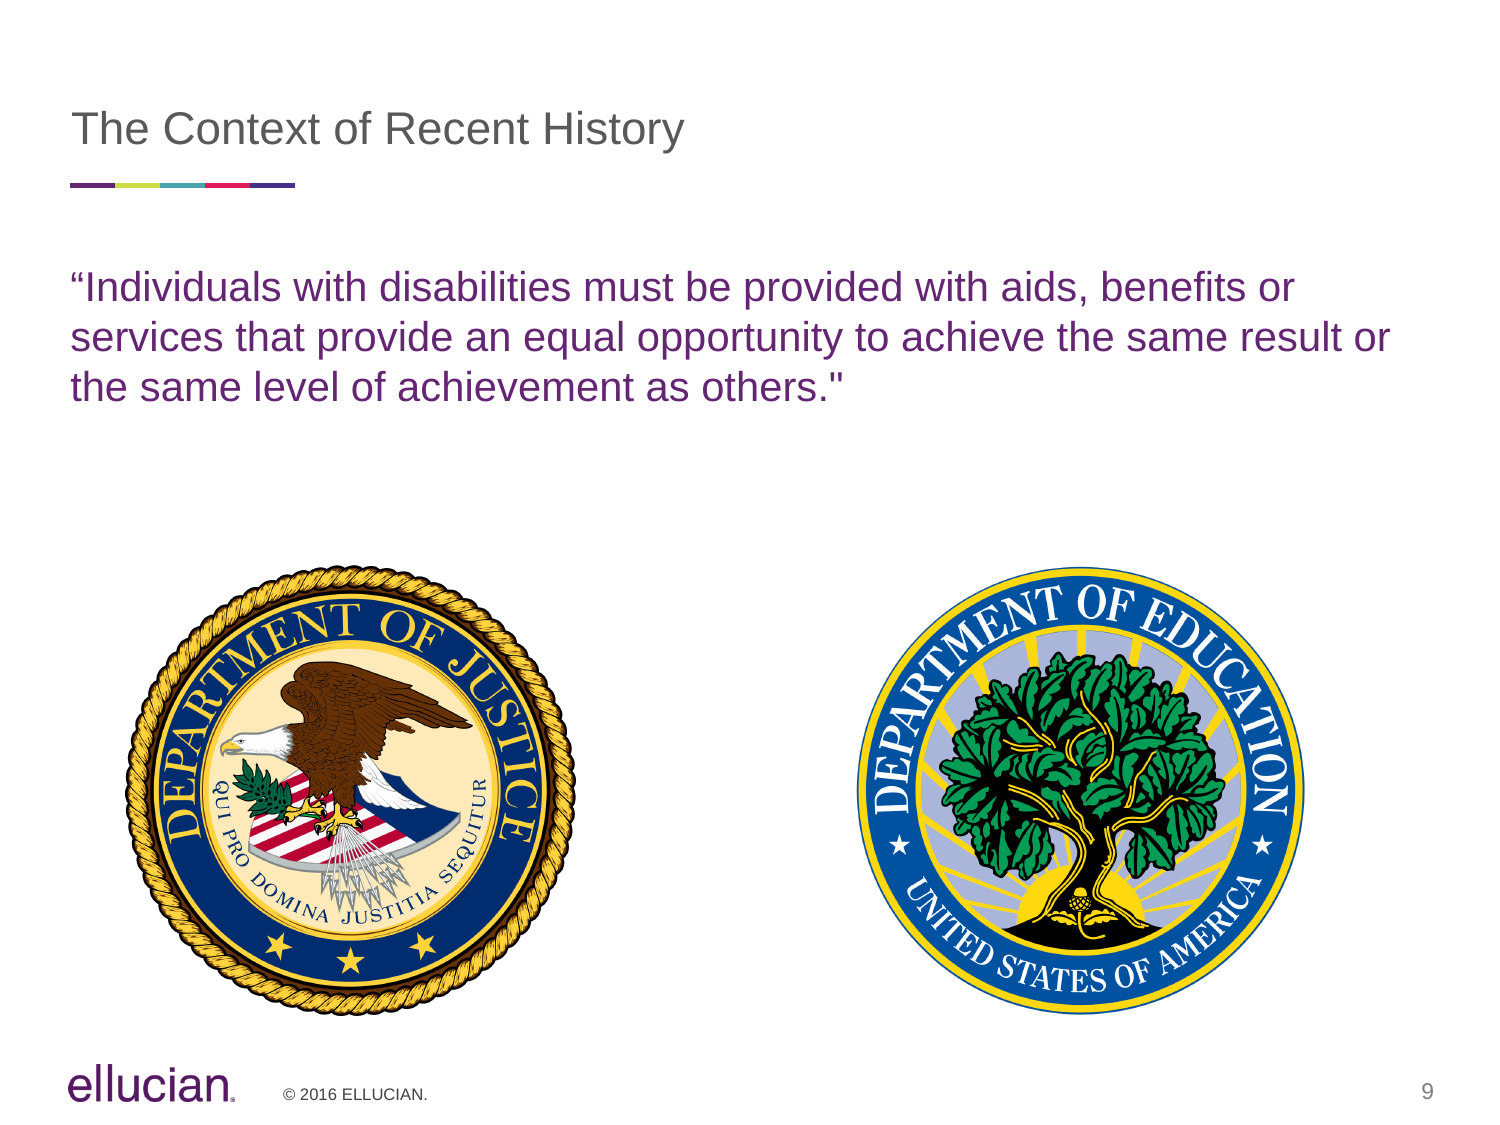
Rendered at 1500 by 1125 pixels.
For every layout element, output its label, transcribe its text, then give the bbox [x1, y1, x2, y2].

picture [125, 565, 576, 1017]
picture [68, 1064, 235, 1102]
title The Context of Recent History [71, 37, 1435, 155]
list “Individuals with disabilities must be provided with aids, benefits or services that provide an equal opportunity to achieve the same result or the same level of achievement as others." [70, 259, 1434, 589]
picture [855, 565, 1307, 1017]
